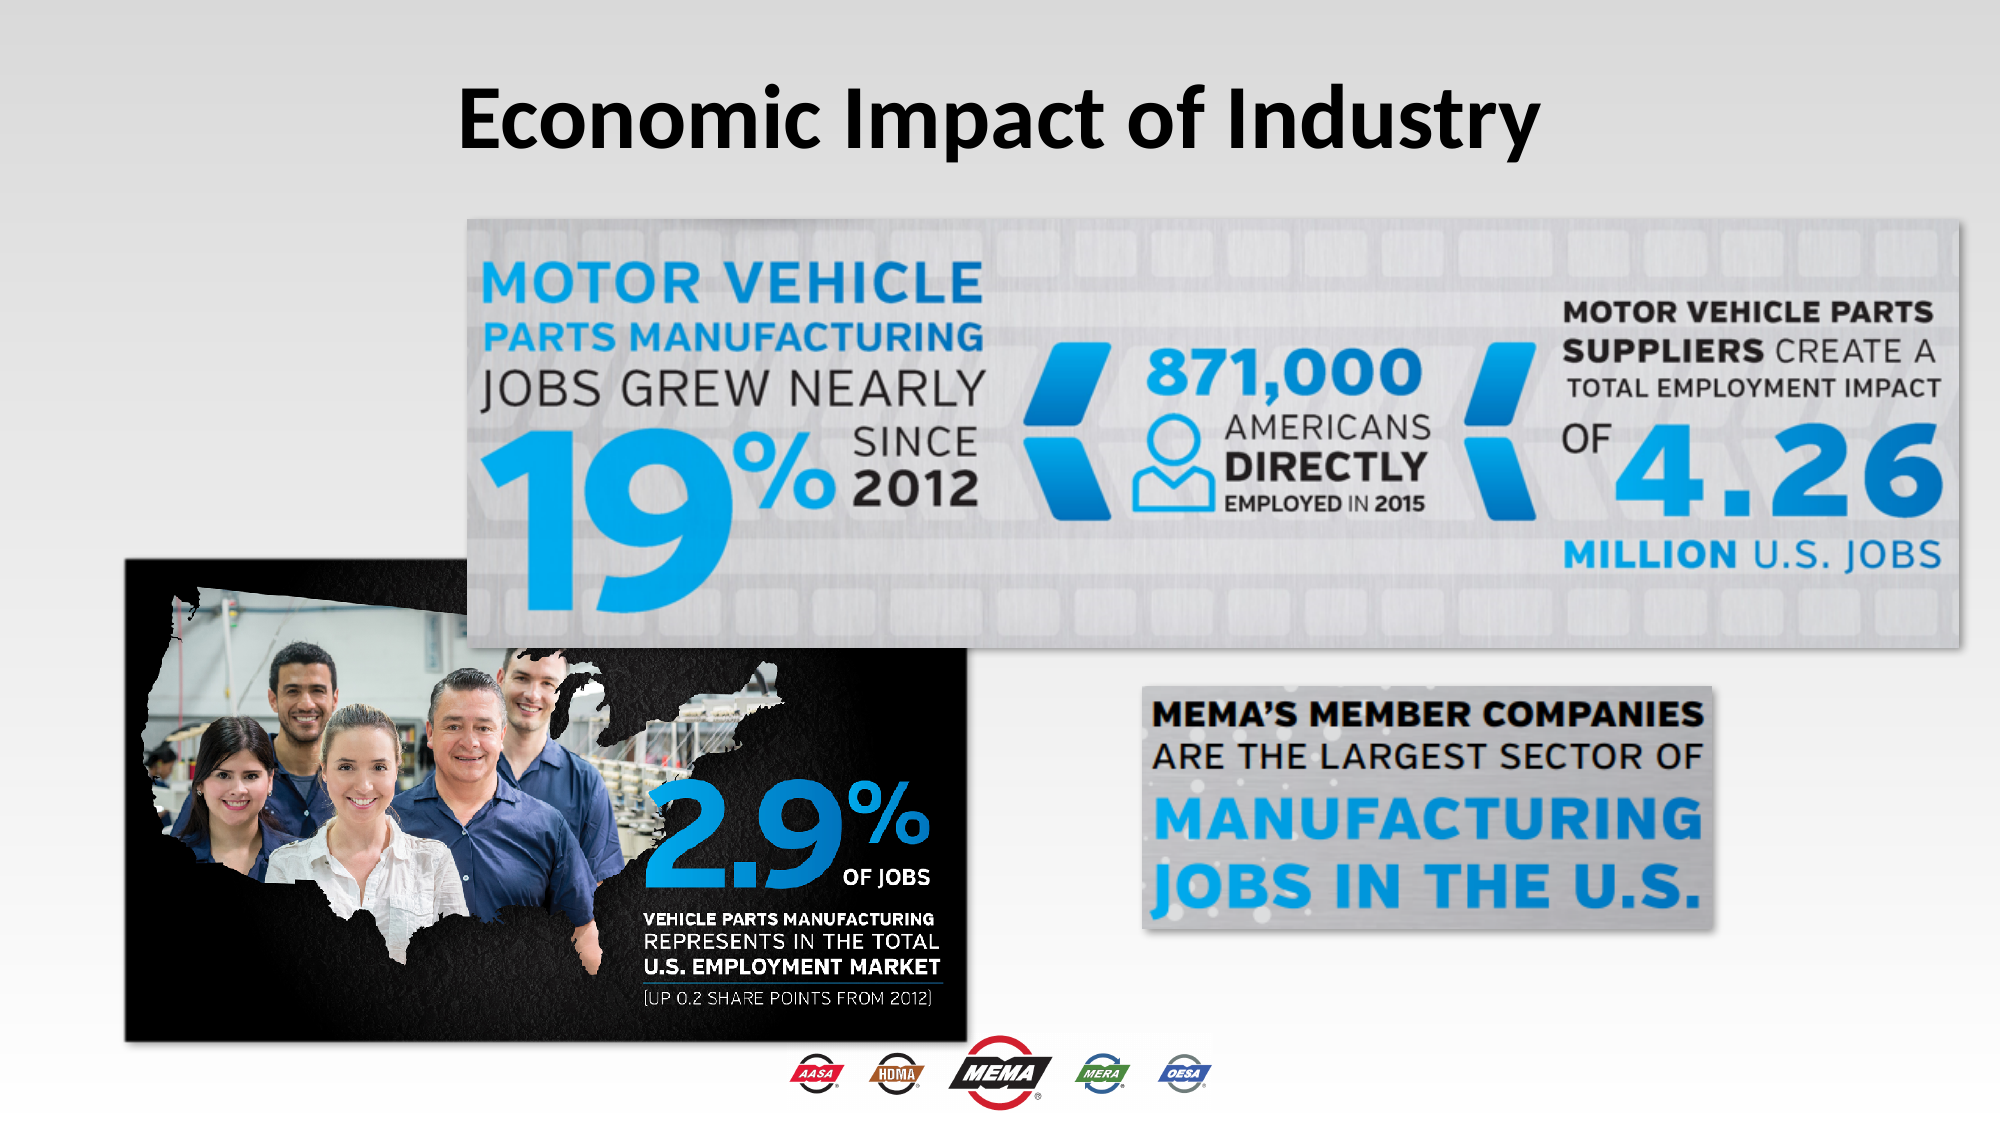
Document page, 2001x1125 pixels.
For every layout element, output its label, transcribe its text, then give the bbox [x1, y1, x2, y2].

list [467, 219, 1959, 648]
title Economic Impact of Industry [137, 59, 1863, 278]
picture [123, 557, 1213, 1112]
picture [1142, 686, 1712, 929]
